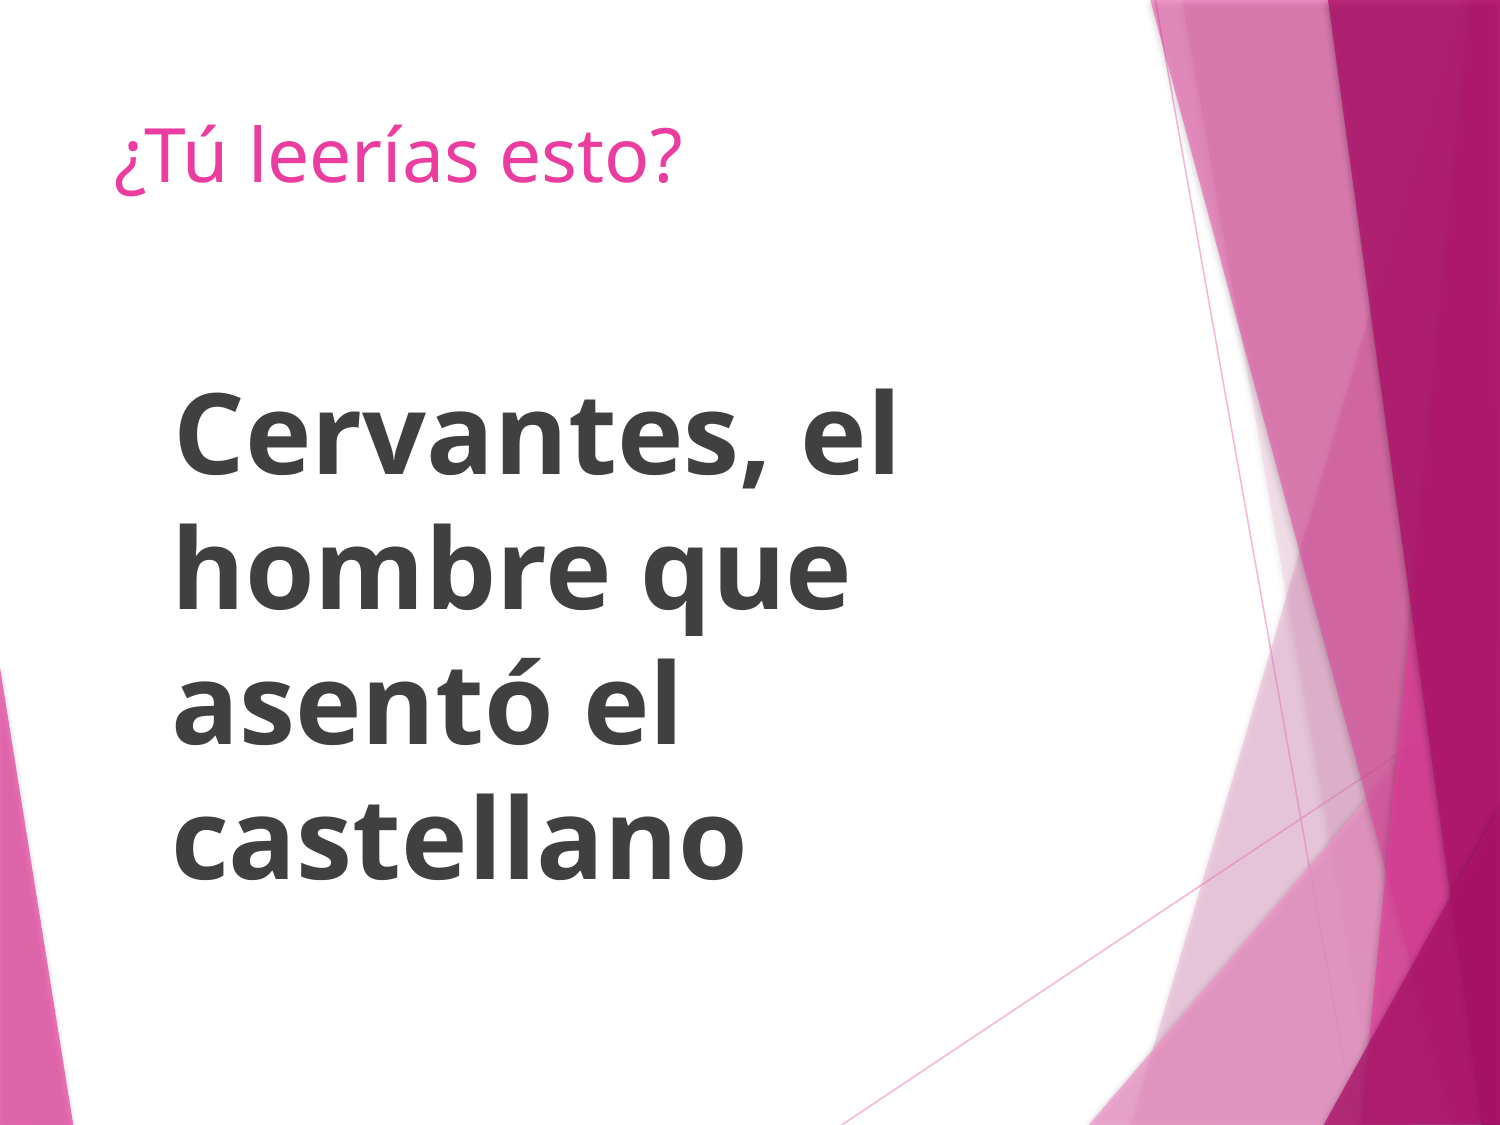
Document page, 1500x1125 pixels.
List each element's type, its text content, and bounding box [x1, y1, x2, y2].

title ¿Tú leerías esto? [99, 99, 1142, 317]
list Cervantes, el hombre que asentó el castellano [99, 354, 1142, 992]
